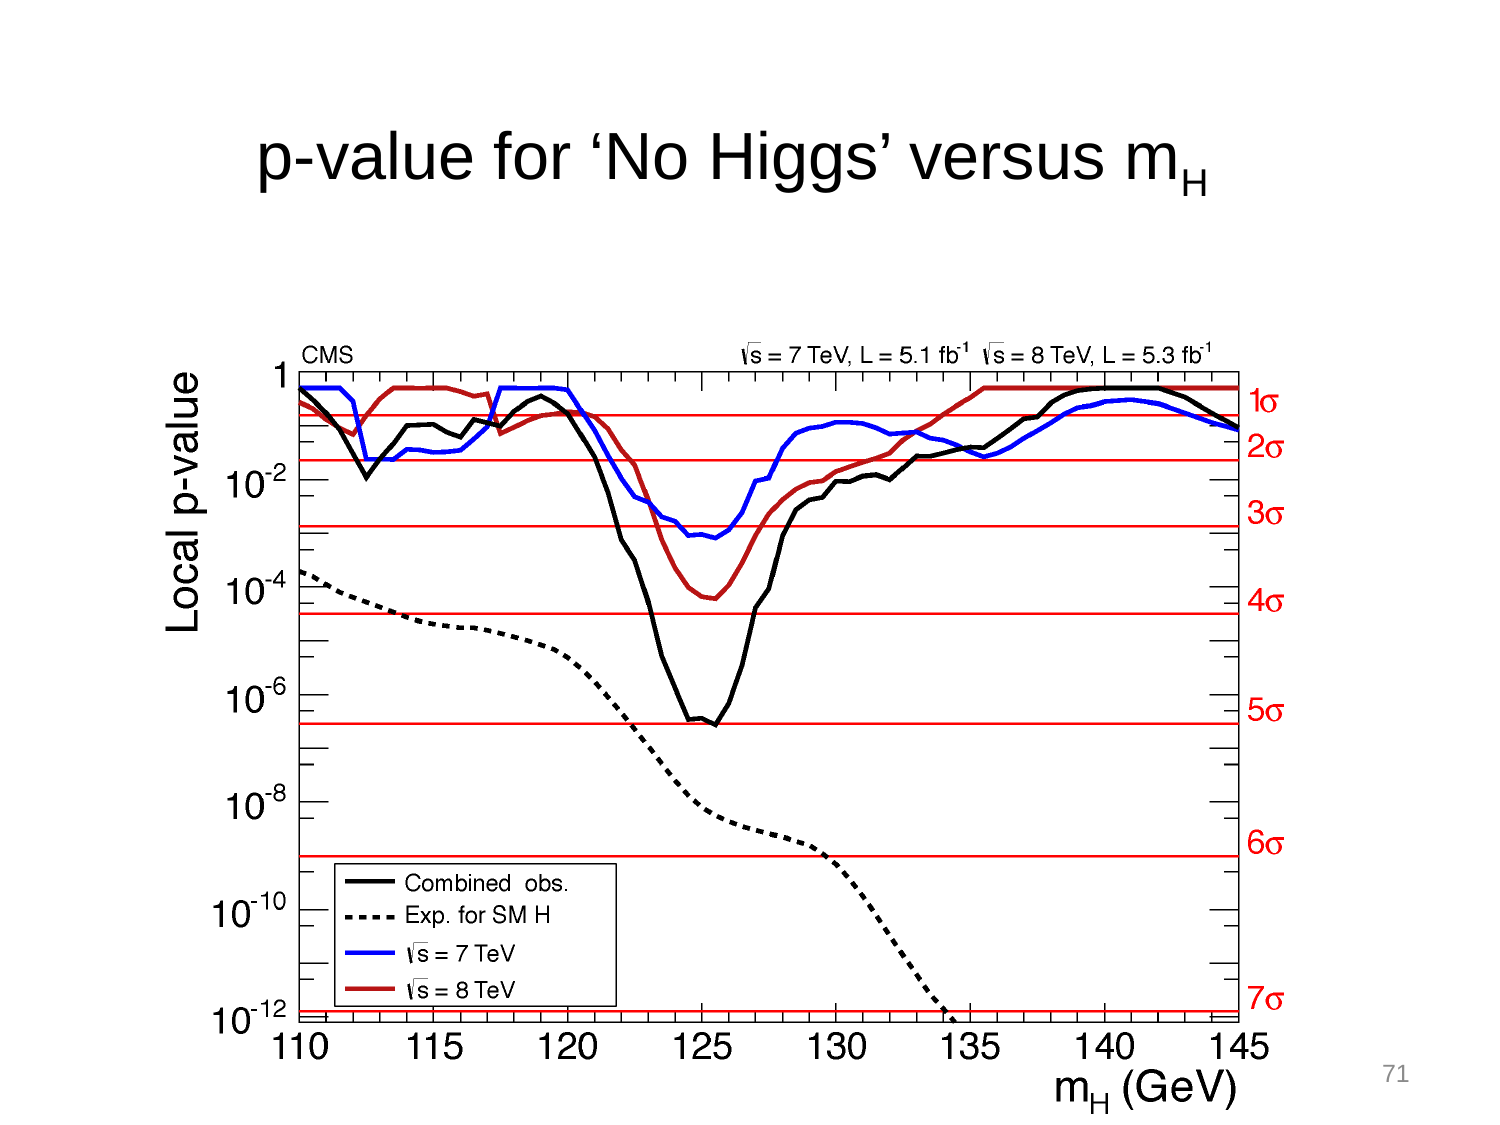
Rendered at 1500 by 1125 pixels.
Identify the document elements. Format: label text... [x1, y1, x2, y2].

slide_number 71 [1290, 1042, 1425, 1103]
text_box p-value for ‘No Higgs’ versus mH [242, 105, 1254, 212]
picture [135, 332, 1286, 1125]
